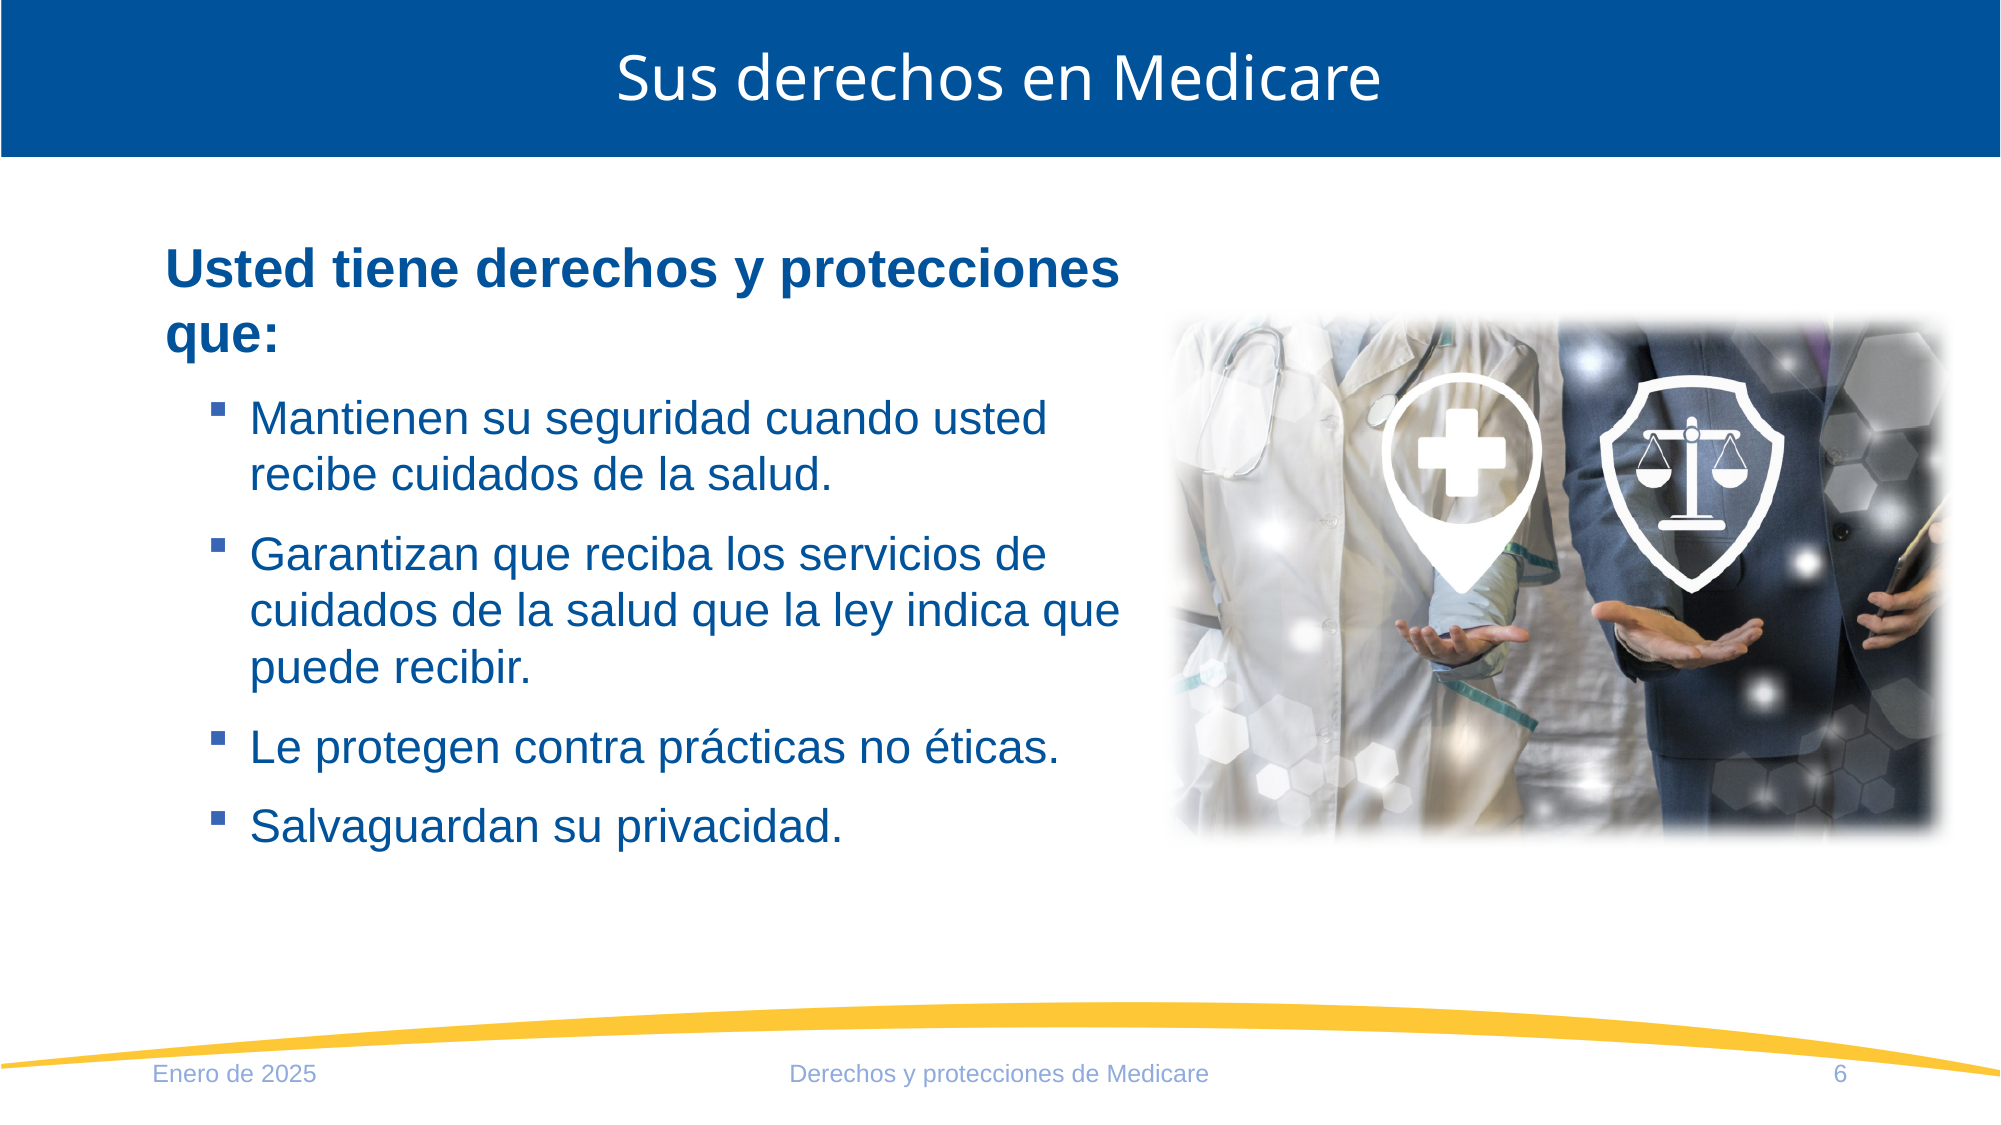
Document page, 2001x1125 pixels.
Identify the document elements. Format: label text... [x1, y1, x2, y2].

list Usted tiene derechos y protecciones que: Mantienen su seguridad cuando usted recibe cuidados de la salud. Garantizan que reciba los servicios de cuidados de la salud que la ley indica que puede recibir. Le protegen contra prácticas no éticas. Salvaguardan su privacidad. [150, 224, 1164, 866]
slide_number 6 [1412, 1042, 1863, 1103]
picture [0, 0, 2001, 1125]
slide_number Enero de 2025 [137, 1042, 588, 1103]
footer Derechos y protecciones de Medicare [662, 1042, 1338, 1103]
title Sus derechos en Medicare [0, 5, 2000, 155]
